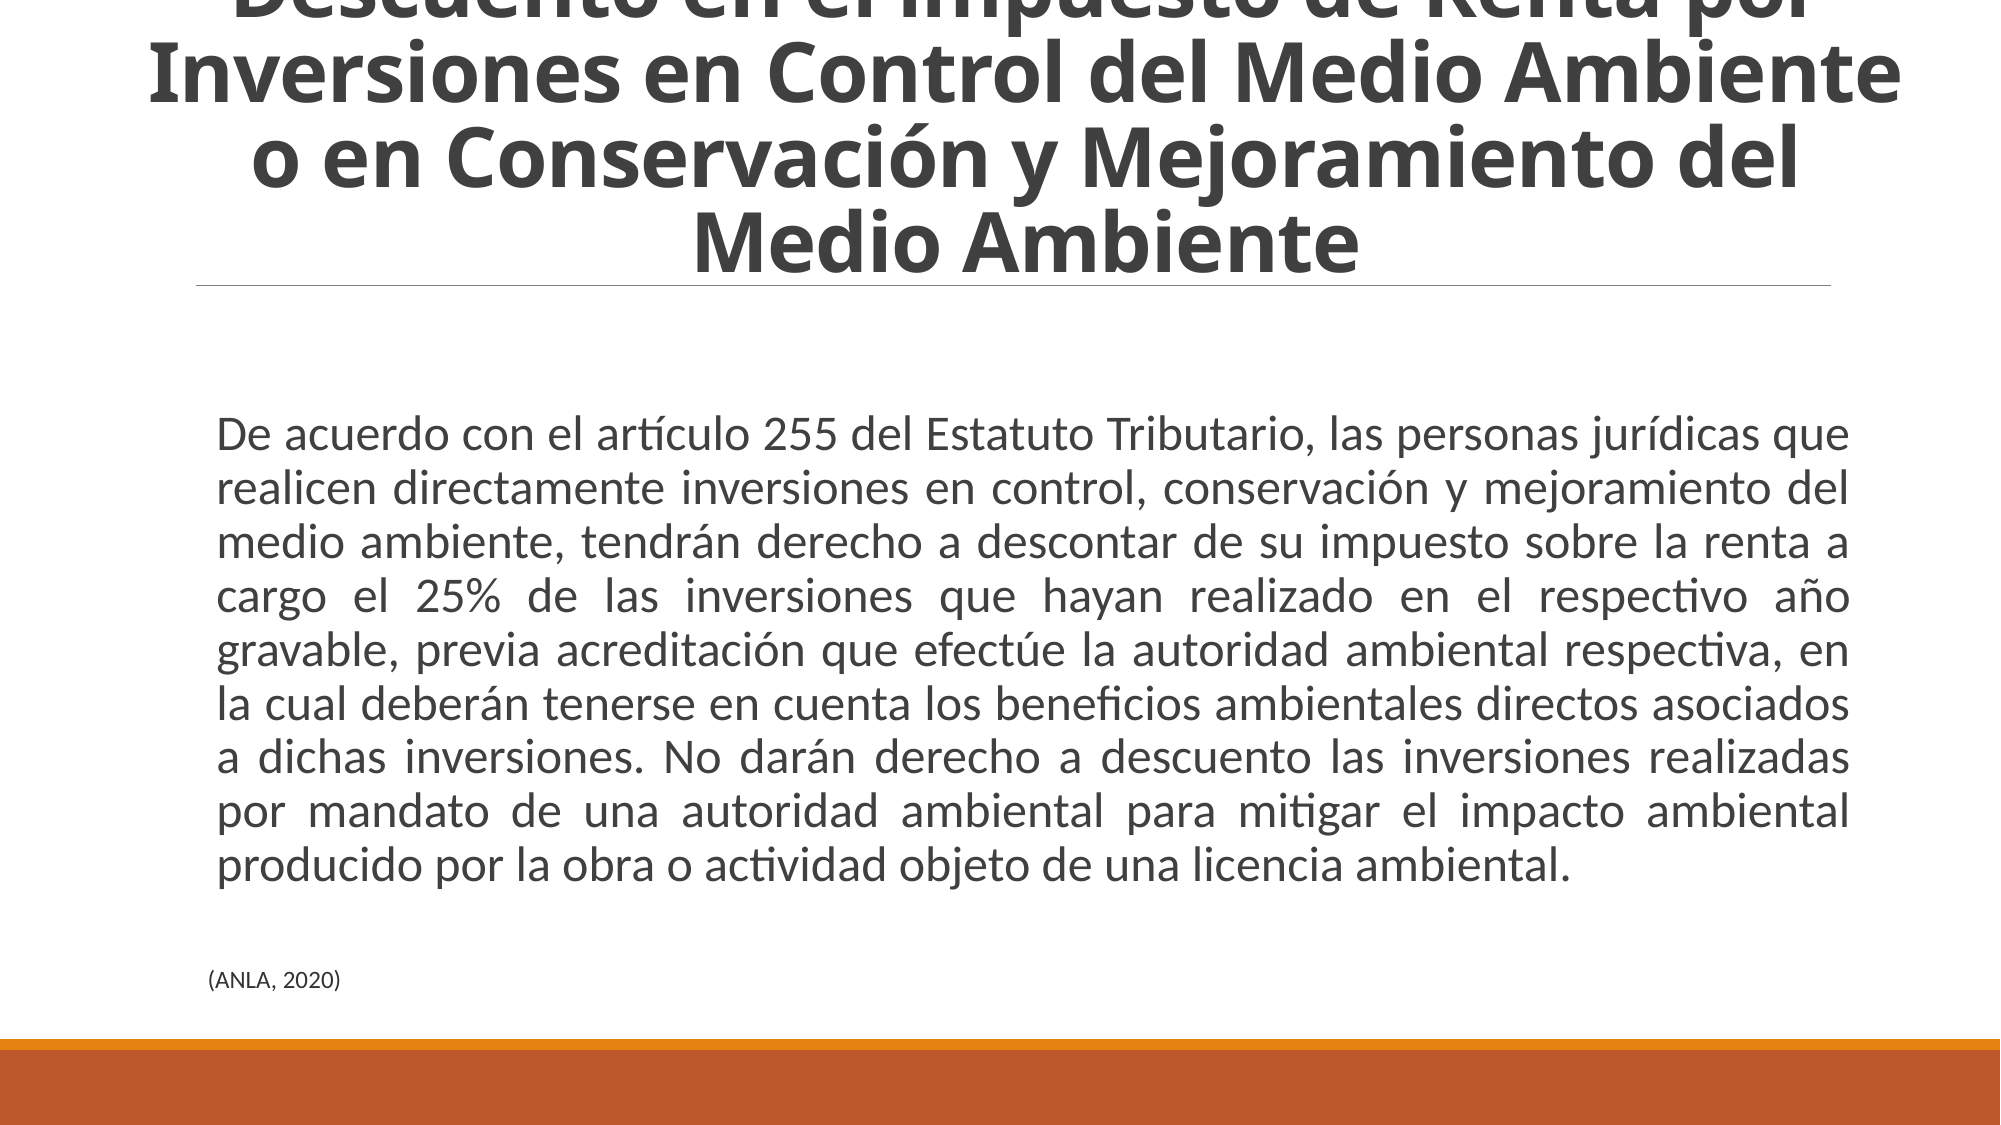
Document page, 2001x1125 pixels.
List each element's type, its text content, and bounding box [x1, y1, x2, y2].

list De acuerdo con el artículo 255 del Estatuto Tributario, las personas jurídicas que realicen directamente inversiones en control, conservación y mejoramiento del medio ambiente, tendrán derecho a descontar de su impuesto sobre la renta a cargo el 25% de las inversiones que hayan realizado en el respectivo año gravable, previa acreditación que efectúe la autoridad ambiental respectiva, en la cual deberán tenerse en cuenta los beneficios ambientales directos asociados a dichas inversiones. No darán derecho a descuento las inversiones realizadas por mandato de una autoridad ambiental para mitigar el impacto ambiental producido por la obra o actividad objeto de una licencia ambiental. [201, 399, 1852, 1060]
text_box (ANLA, 2020) [192, 956, 643, 1002]
title Descuento en el impuesto de Renta por Inversiones en Control del Medio Ambiente o en Conservación y Mejoramiento del Medio Ambiente [107, 0, 1945, 400]
